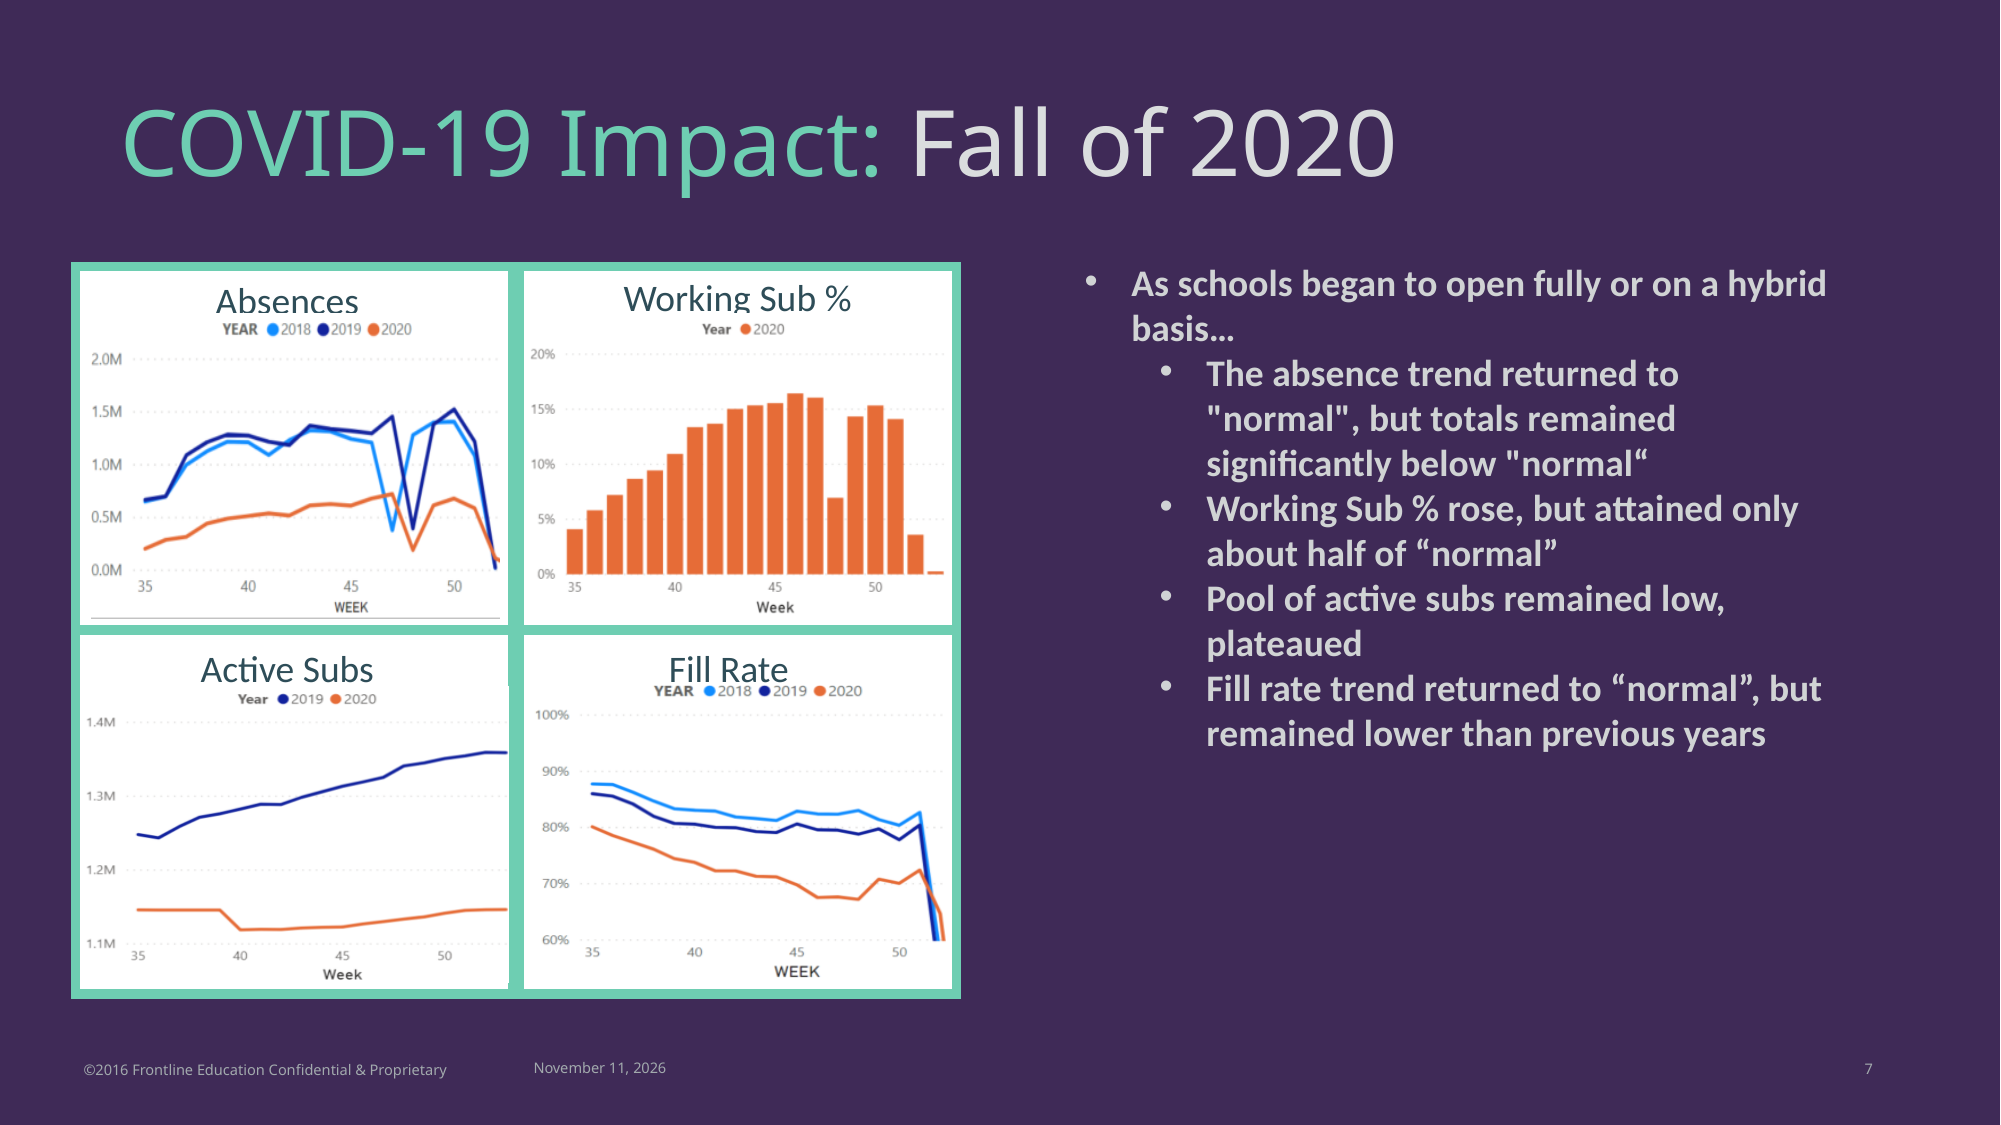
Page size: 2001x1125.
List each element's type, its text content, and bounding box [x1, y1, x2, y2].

slide_number 7 [1753, 1050, 1873, 1080]
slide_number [534, 1048, 934, 1079]
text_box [75, 266, 957, 994]
text_box As schools began to open fully or on a hybrid basis… The absence trend returned to "normal", but totals remained significantly below "normal“ Working Sub % rose, but attained only about half of “normal” Pool of active subs remained low, plateaued Fill rate trend returned to “normal”, but remained lower than previous years [1069, 251, 1850, 851]
footer ©2016 Frontline Education Confidential & Proprietary [83, 1048, 534, 1079]
text_box COVID-19 Impact: Fall of 2020 [119, 78, 1574, 176]
picture [0, 0, 2000, 1125]
